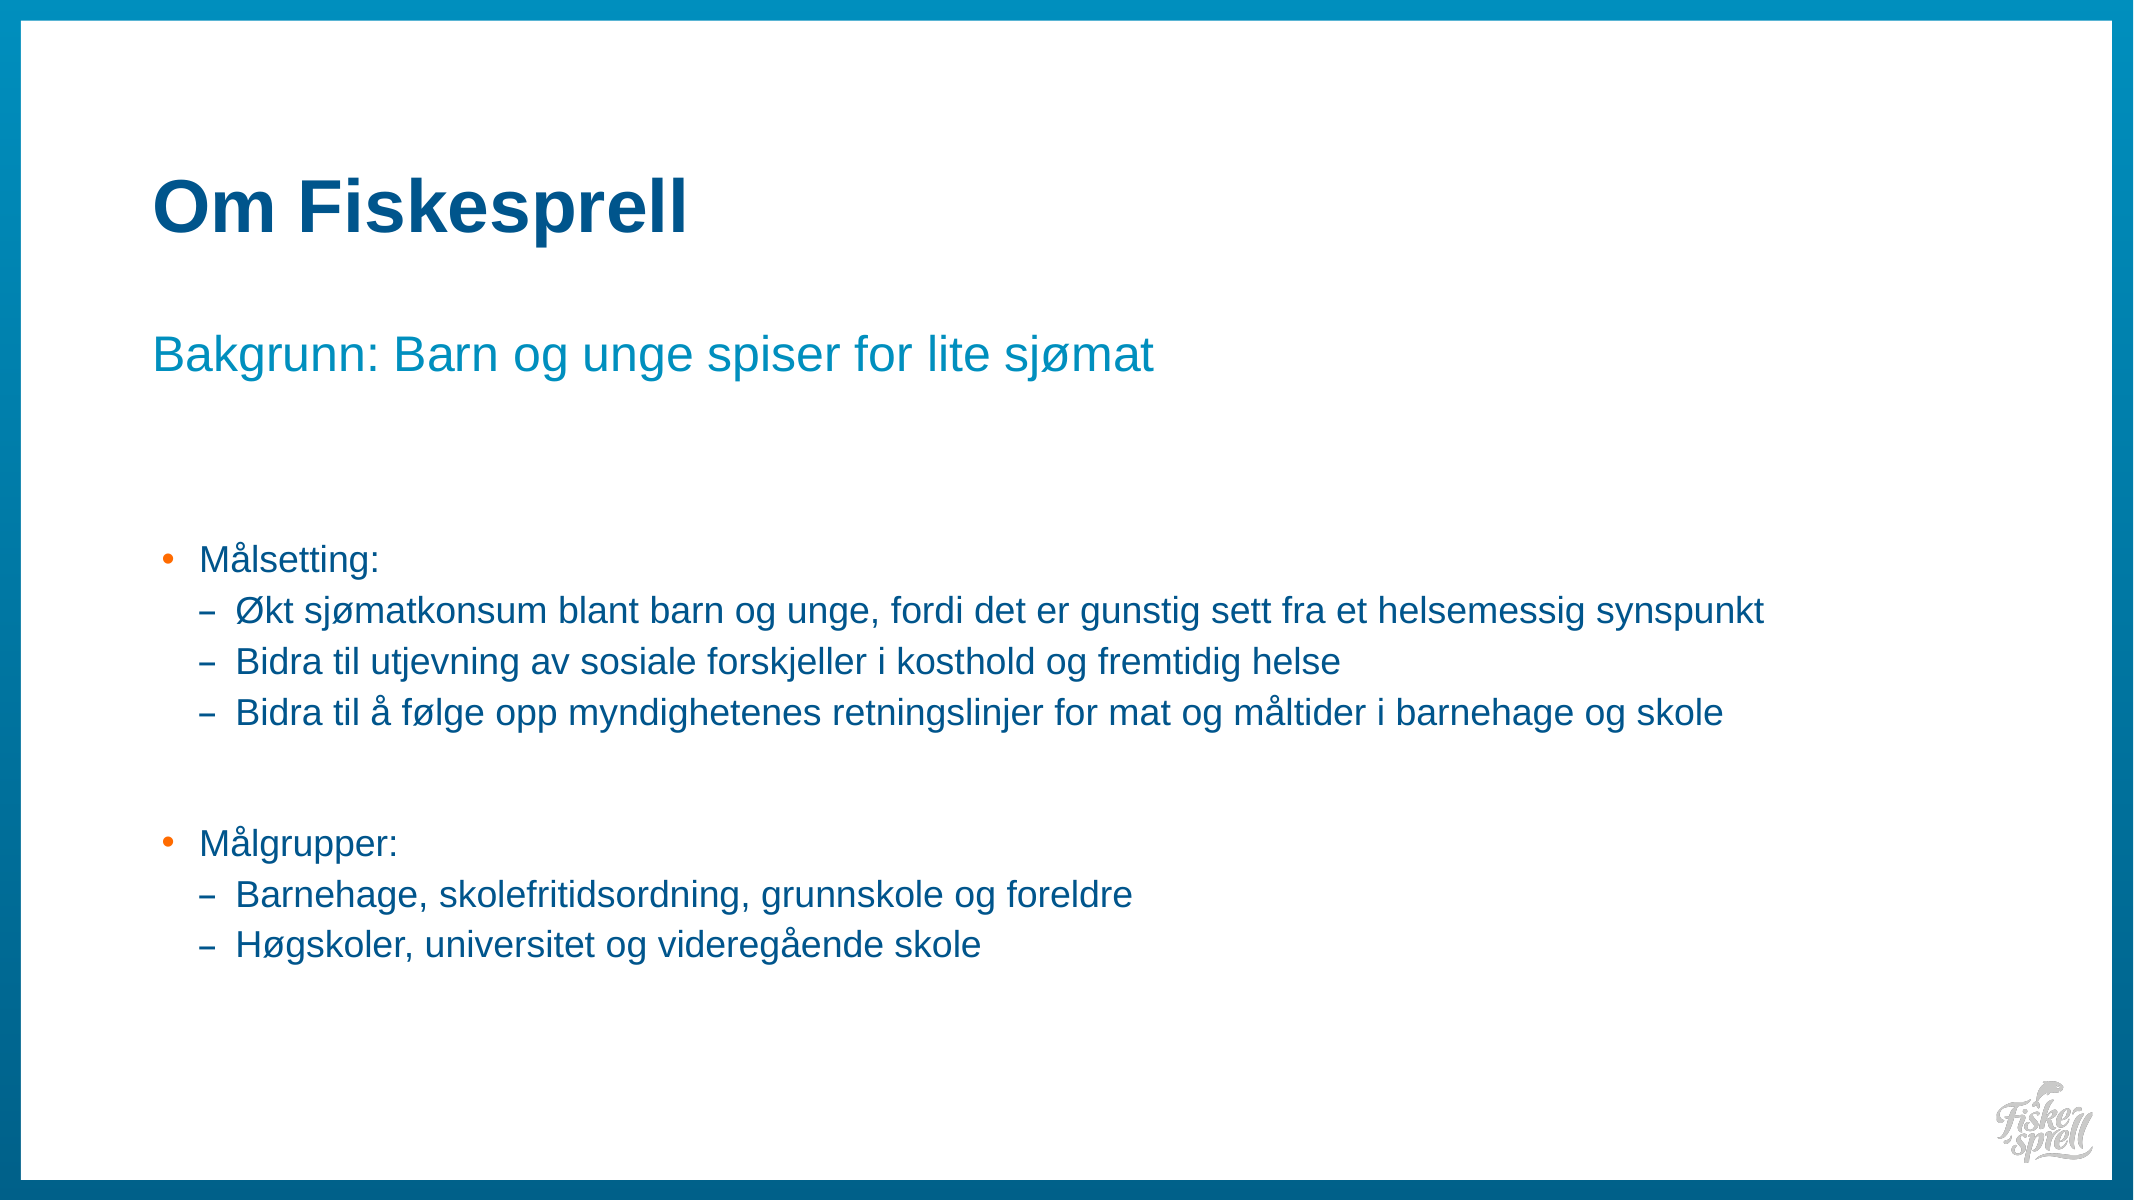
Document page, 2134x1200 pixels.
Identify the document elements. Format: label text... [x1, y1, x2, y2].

title Om Fiskesprell [137, 23, 1987, 256]
list Målsetting: Økt sjømatkonsum blant barn og unge, fordi det er gunstig sett fra et helsemessig synspunkt Bidra til utjevning av sosiale forskjeller i kosthold og fremtidig helse Bidra til å følge opp myndighetenes retningslinjer for mat og måltider i barnehage og skole Målgrupper: Barnehage, skolefritidsordning, grunnskole og foreldre Høgskoler, universitet og videregående skole [146, 532, 1987, 1081]
slide_number 6 [1996, 1081, 2093, 1163]
list Bakgrunn: Barn og unge spiser for lite sjømat [137, 311, 1987, 479]
